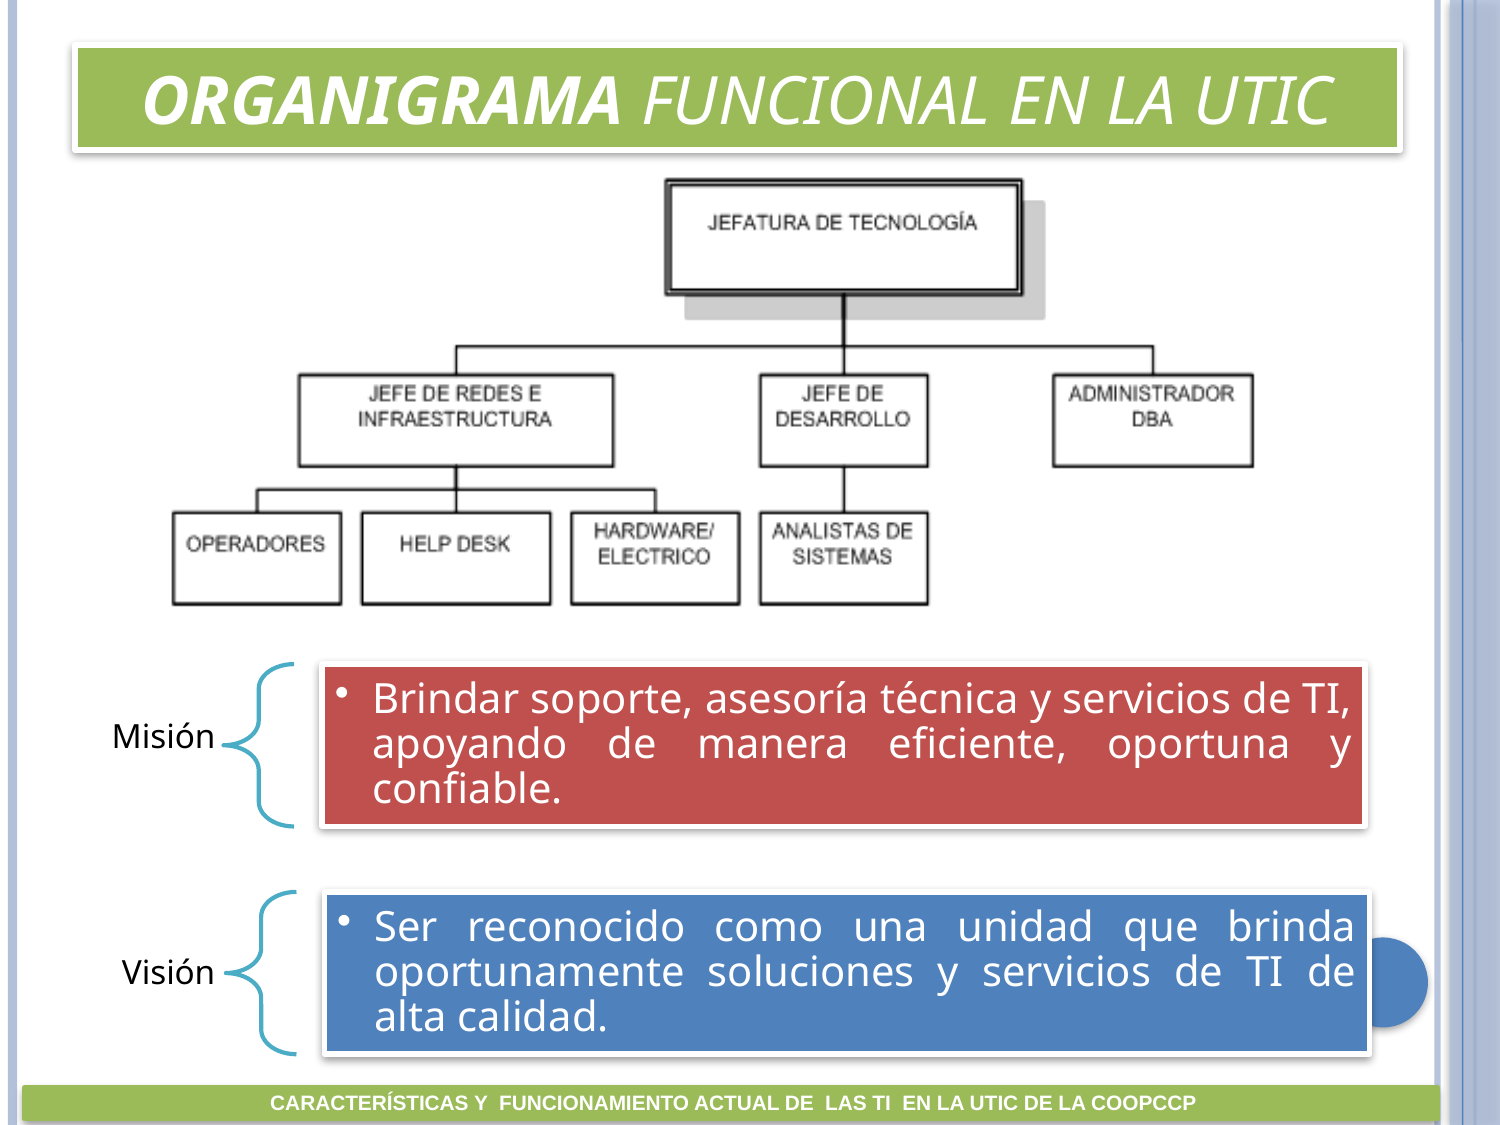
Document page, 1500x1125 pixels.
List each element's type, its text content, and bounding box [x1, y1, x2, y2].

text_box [24, 644, 1438, 1078]
picture [167, 174, 1263, 616]
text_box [23, 1086, 1438, 1120]
title Organigrama Funcional en la UTIC [72, 42, 1403, 153]
